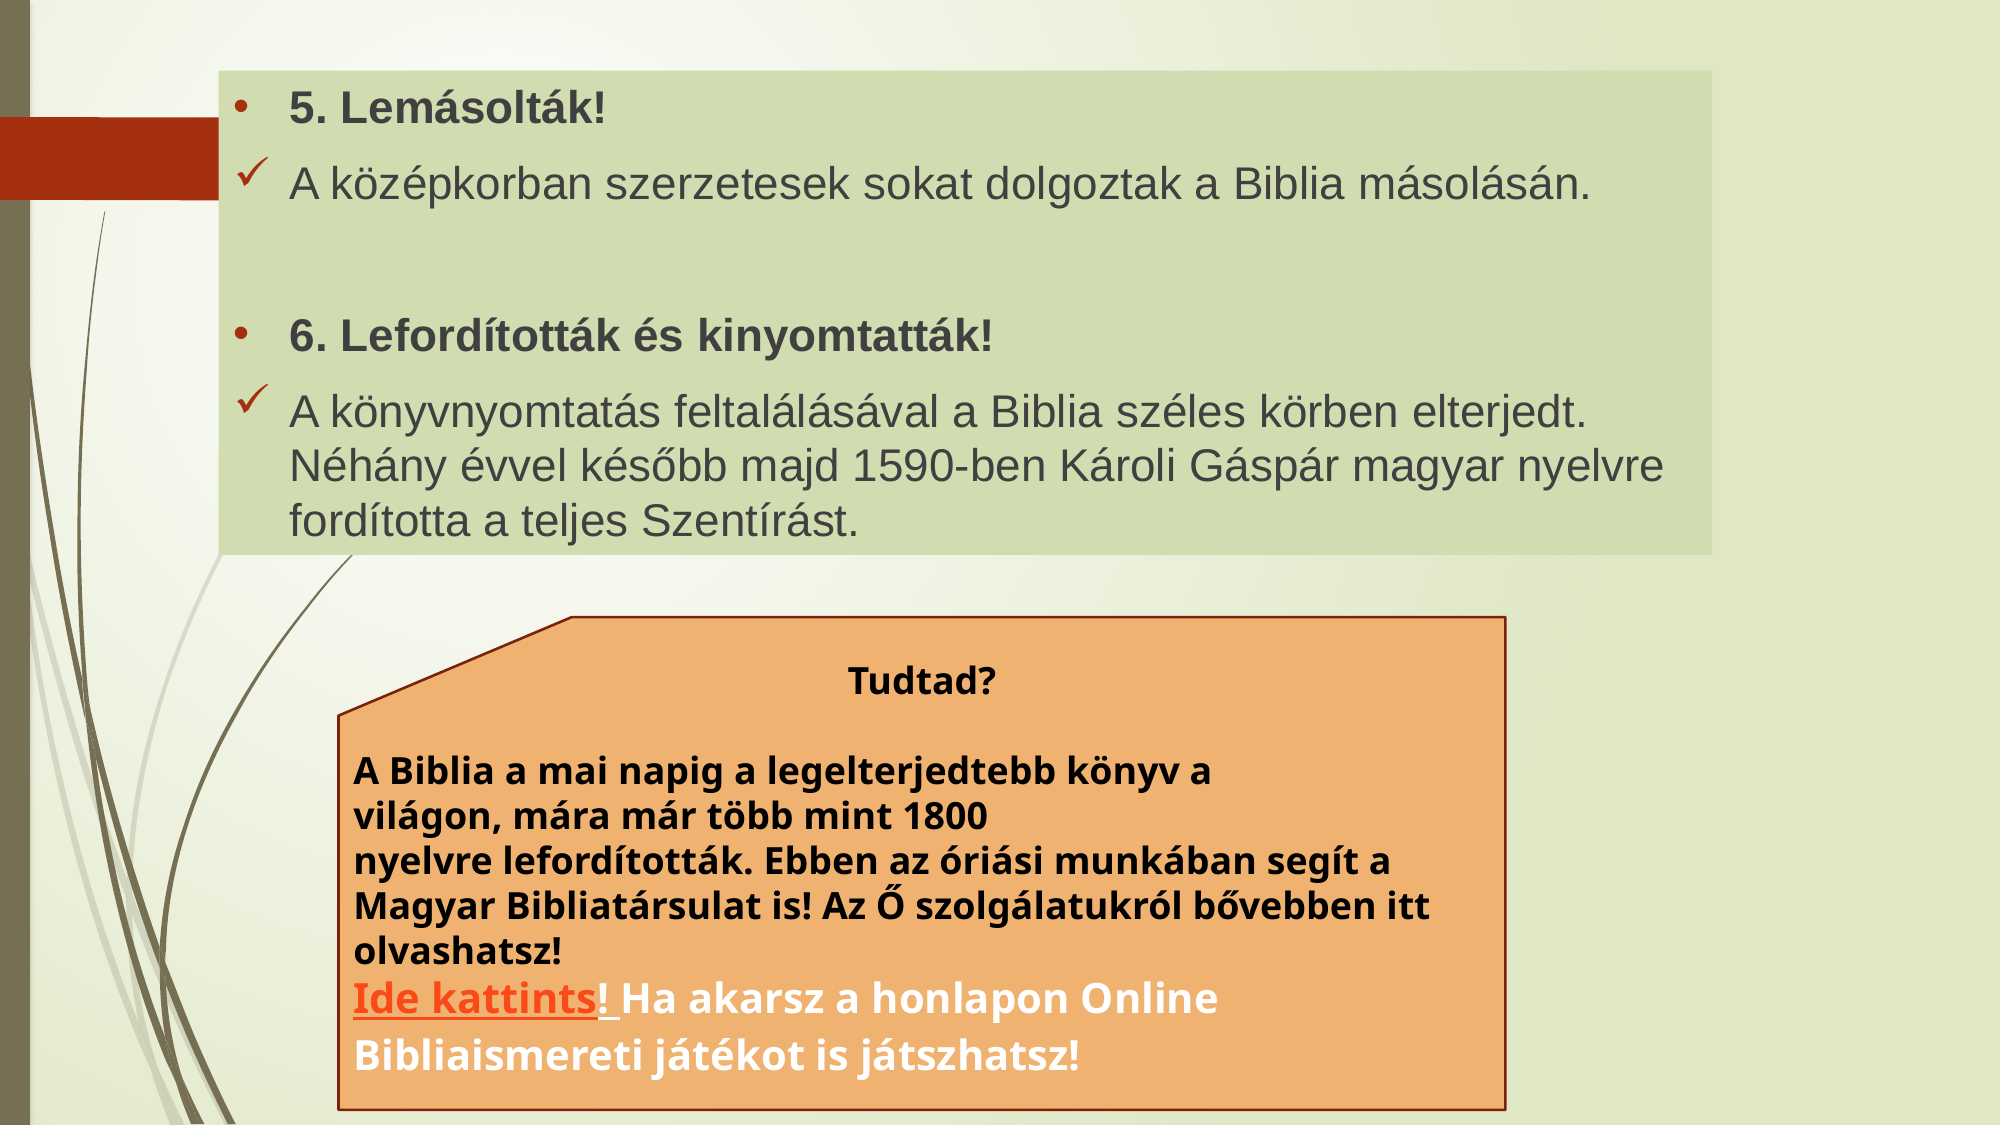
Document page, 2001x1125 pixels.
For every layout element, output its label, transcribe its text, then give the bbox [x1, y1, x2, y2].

text_box Tudtad? A Biblia a mai napig a legelterjedtebb könyv a világon, mára már több mint 1800 nyelvre lefordították. Ebben az óriási munkában segít a Magyar Bibliatársulat is! Az Ő szolgálatukról bővebben itt olvashatsz! Ide kattints! Ha akarsz a honlapon Online Bibliaismereti játékot is játszhatsz! [337, 615, 1507, 1112]
list 5. Lemásolták! A középkorban szerzetesek sokat dolgoztak a Biblia másolásán. 6. Lefordították és kinyomtatták! A könyvnyomtatás feltalálásával a Biblia széles körben elterjedt. Néhány évvel később majd 1590-ben Károli Gáspár magyar nyelvre fordította a teljes Szentírást. [218, 70, 1713, 555]
